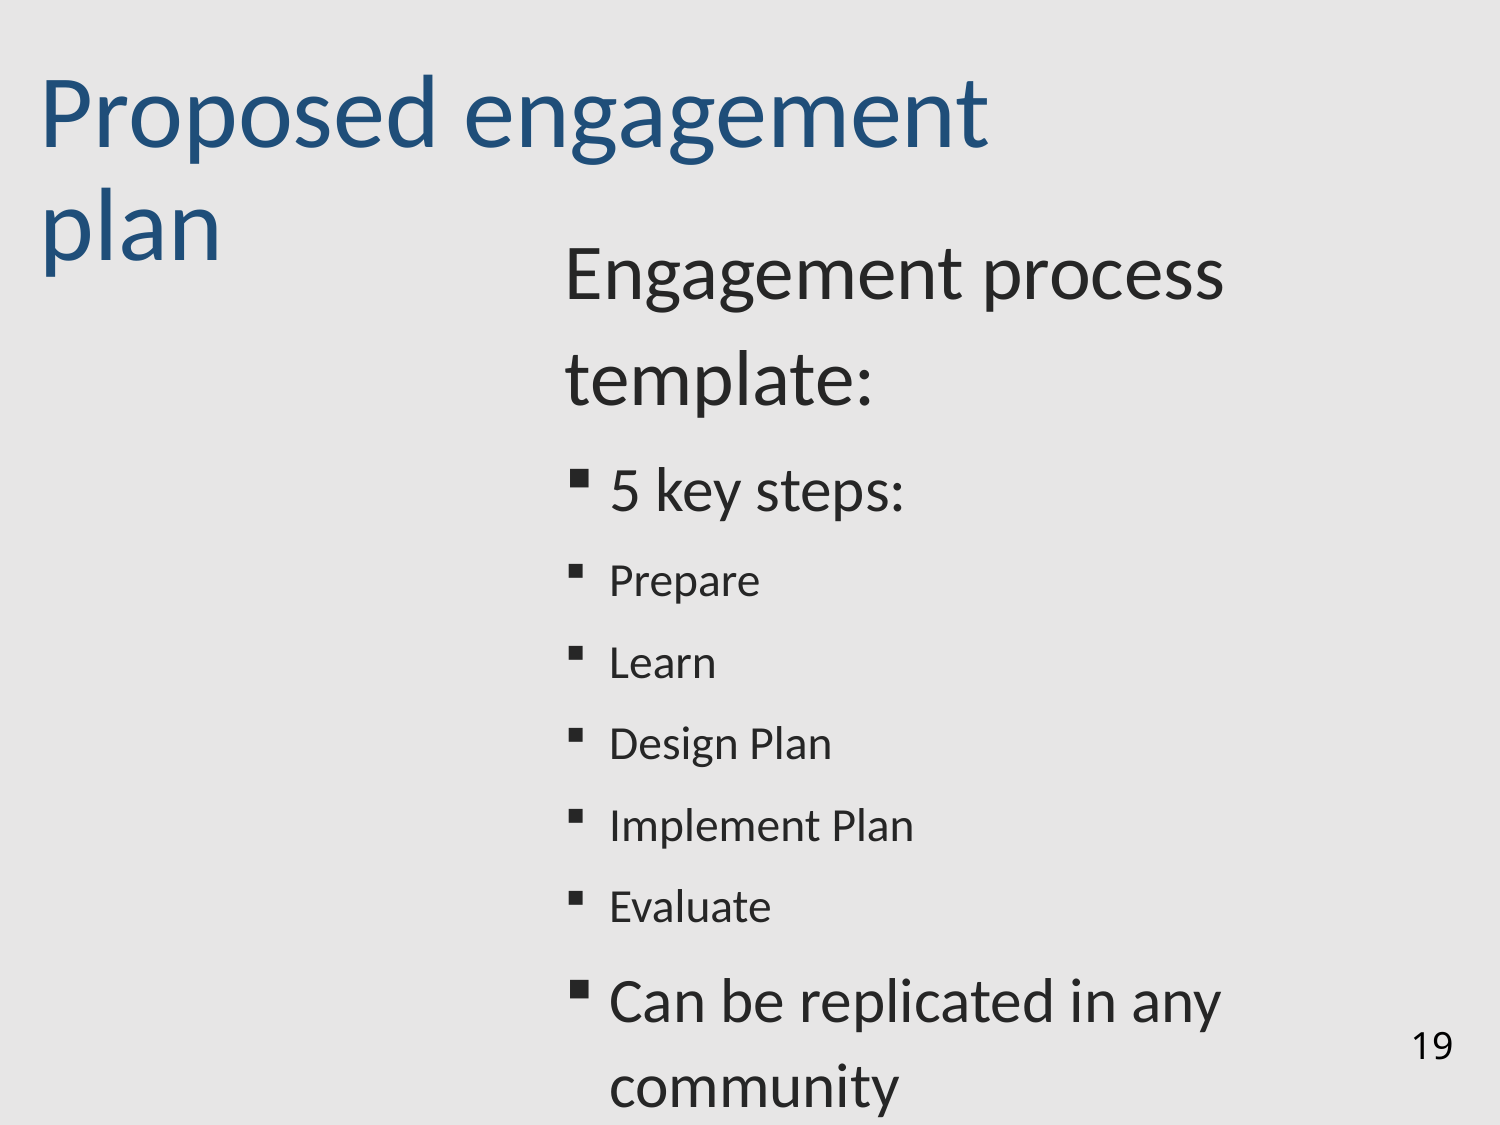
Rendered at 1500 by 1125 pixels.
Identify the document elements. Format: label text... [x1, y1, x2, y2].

title Proposed engagement plan [24, 50, 1090, 571]
list Engagement process template: 5 key steps: Prepare Learn Design Plan Implement Plan Evaluate Can be replicated in any community [549, 201, 1500, 1125]
